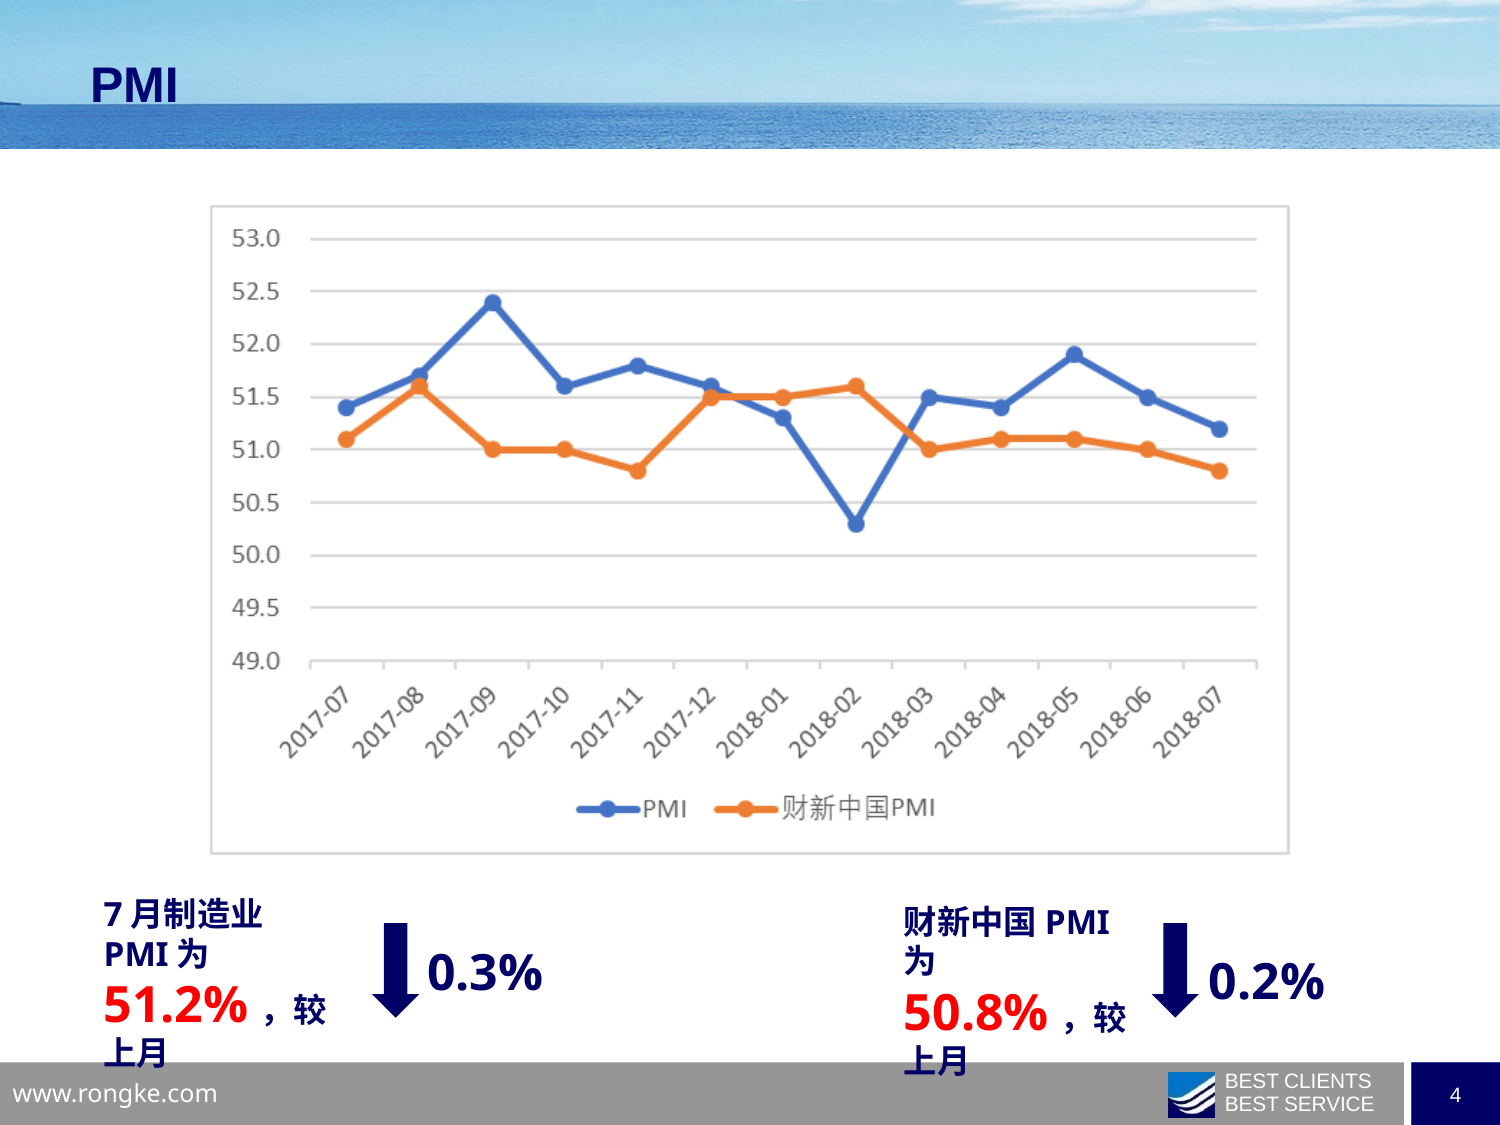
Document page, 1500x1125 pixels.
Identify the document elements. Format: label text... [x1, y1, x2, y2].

text_box 0.2% [1193, 941, 1340, 1017]
text_box 0.3% [412, 932, 559, 1008]
text_box 财新中国PMI为50.8%，较上月 [889, 893, 1149, 1088]
title PMI [75, 45, 1425, 233]
picture [210, 205, 1290, 855]
picture [1168, 1072, 1215, 1118]
text_box 7月制造业PMI为51.2%，较上月 [88, 885, 349, 1080]
picture [0, 0, 1500, 149]
text_box [371, 923, 412, 1018]
text_box [1151, 923, 1193, 1018]
